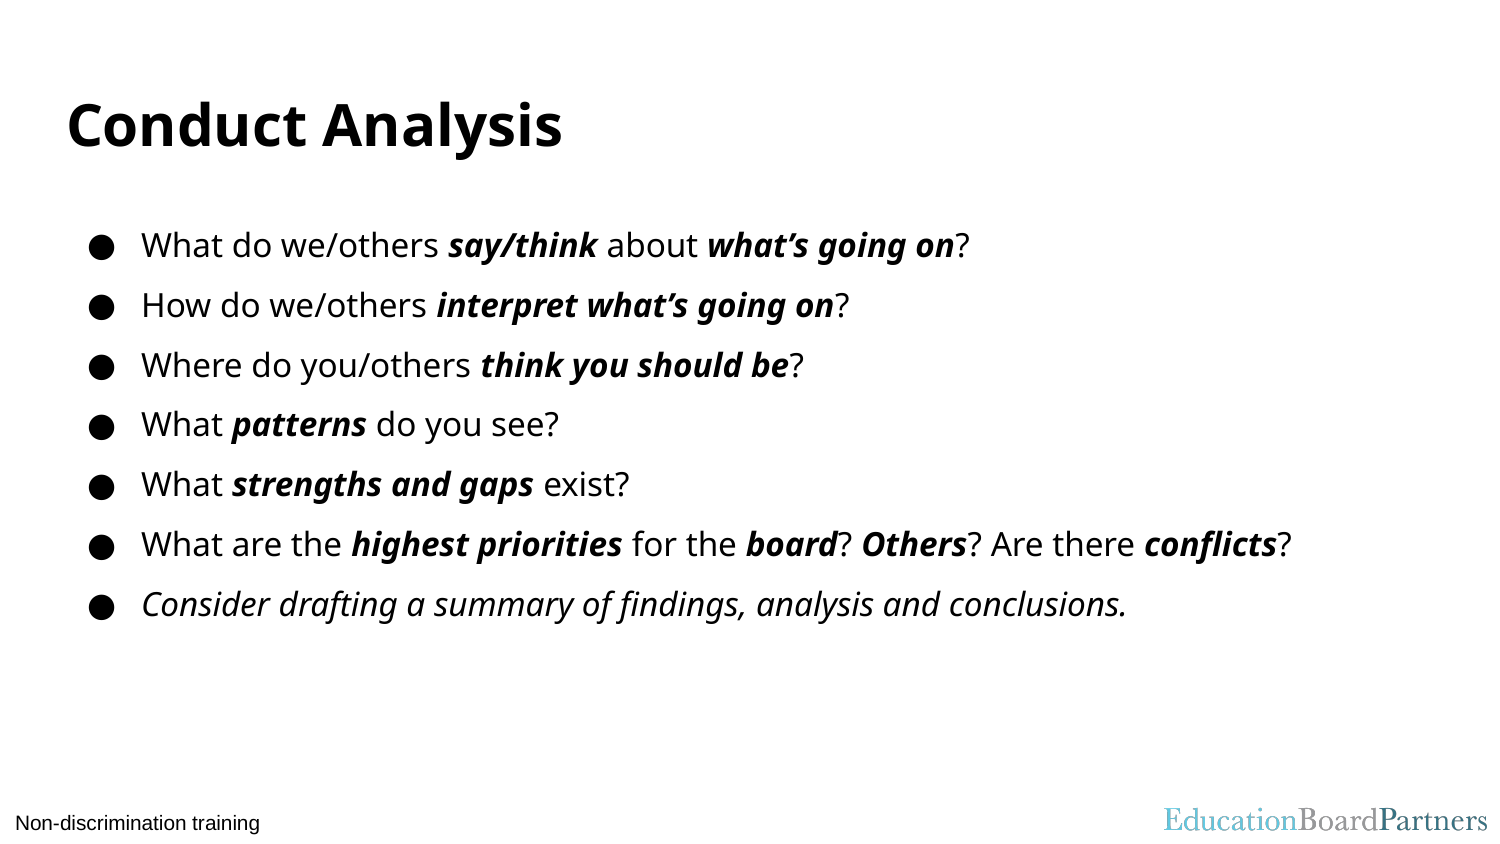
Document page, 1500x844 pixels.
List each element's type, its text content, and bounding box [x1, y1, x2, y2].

picture [1152, 795, 1500, 843]
title Conduct Analysis [51, 72, 1449, 167]
list What do we/others say/think about what’s going on? How do we/others interpret what’s going on? Where do you/others think you should be? What patterns do you see? What strengths and gaps exist? What are the highest priorities for the board? Others? Are there conflicts? Consider drafting a summary of findings, analysis and conclusions. [51, 189, 1449, 750]
